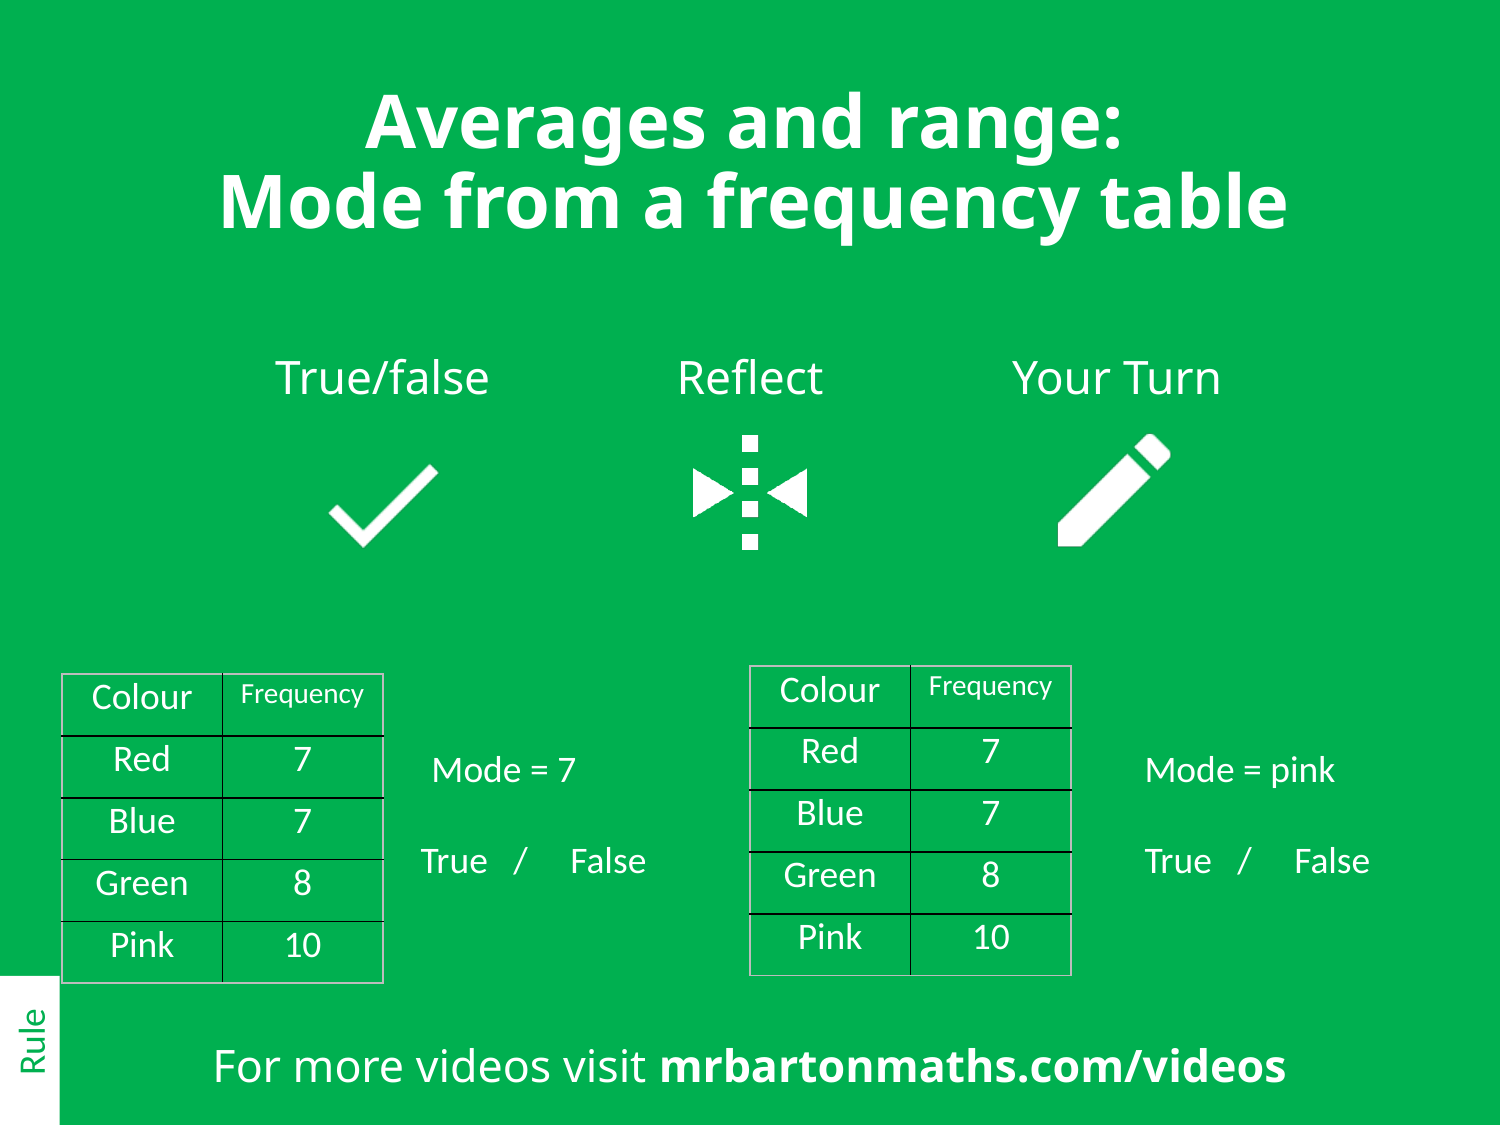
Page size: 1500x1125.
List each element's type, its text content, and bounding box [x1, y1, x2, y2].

text_box Mode = pink [1129, 737, 1479, 798]
table_cell Blue [751, 791, 910, 851]
table_header Colour [63, 675, 222, 735]
picture [693, 435, 807, 550]
text_box Mode = 7 [416, 737, 749, 798]
table_cell 7 [911, 791, 1070, 851]
table_cell 7 [911, 729, 1070, 789]
table_cell 7 [223, 799, 382, 859]
table_header Frequency [223, 675, 382, 735]
text_box True / False [1129, 828, 1479, 889]
title Averages and range: Mode from a frequency table [186, 24, 1323, 252]
table_cell 8 [223, 860, 382, 921]
table_cell Green [751, 853, 910, 913]
table_cell 8 [911, 853, 1070, 913]
table_cell Blue [63, 799, 222, 859]
text_box True / False [405, 828, 749, 889]
table_cell Green [63, 860, 222, 921]
table_cell Red [63, 737, 222, 797]
table_cell 7 [223, 737, 382, 797]
table_cell 10 [911, 915, 1070, 975]
text_box Rule [0, 975, 60, 1125]
table_cell Red [751, 729, 910, 789]
table_cell Pink [751, 915, 910, 975]
table_header Colour [751, 667, 910, 727]
table_cell Pink [63, 922, 222, 982]
picture [307, 429, 458, 580]
picture [1038, 415, 1190, 566]
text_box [212, 347, 1287, 412]
table_header Frequency [911, 667, 1070, 727]
table_cell 10 [223, 922, 382, 982]
text_box For more videos visit mrbartonmaths.com/videos [96, 1008, 1404, 1100]
